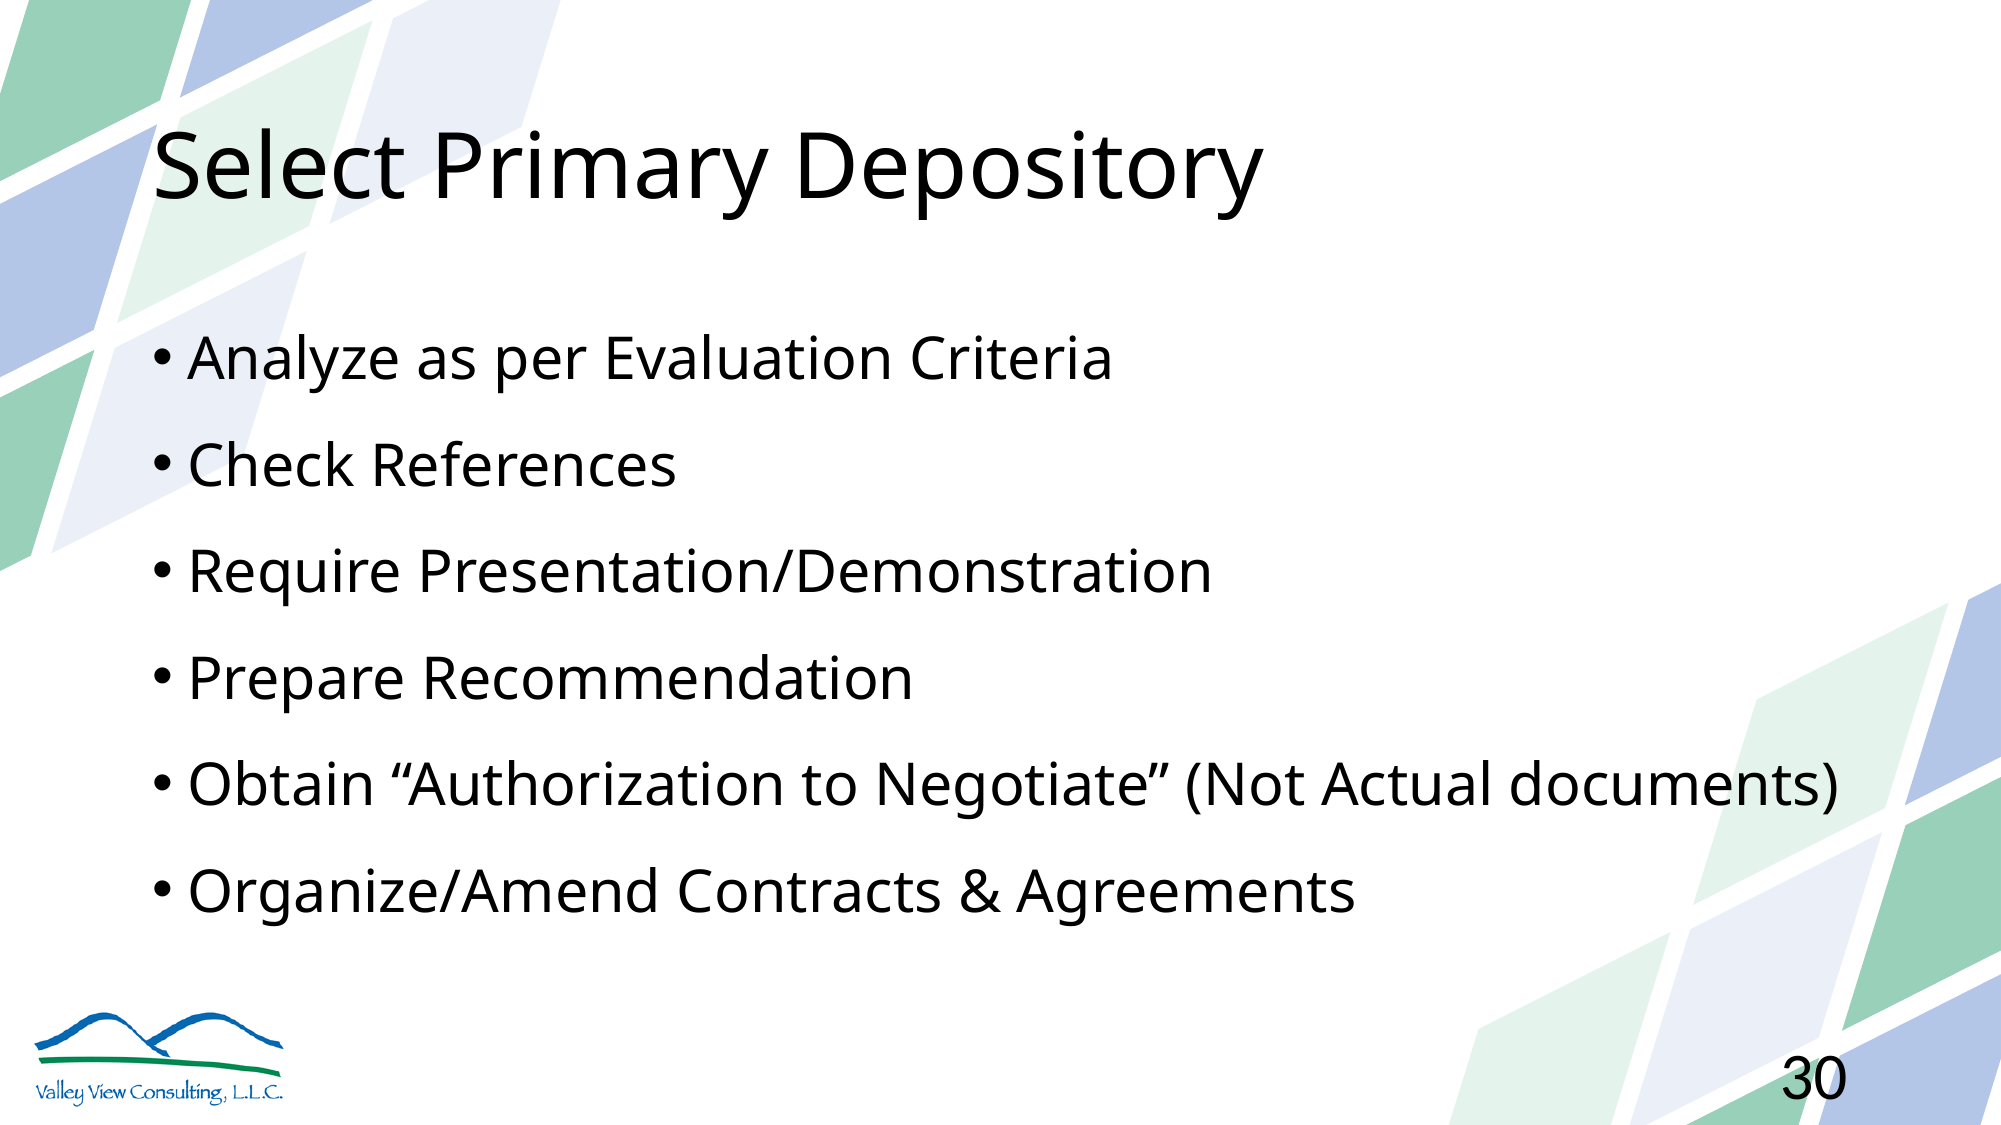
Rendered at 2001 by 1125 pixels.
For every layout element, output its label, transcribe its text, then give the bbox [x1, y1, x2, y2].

list Analyze as per Evaluation Criteria Check References Require Presentation/Demonstration Prepare Recommendation Obtain “Authorization to Negotiate” (Not Actual documents) Organize/Amend Contracts & Agreements [137, 277, 1863, 992]
slide_number 30 [1412, 1042, 1863, 1103]
picture [29, 1009, 289, 1114]
title Select Primary Depository [137, 59, 1863, 277]
